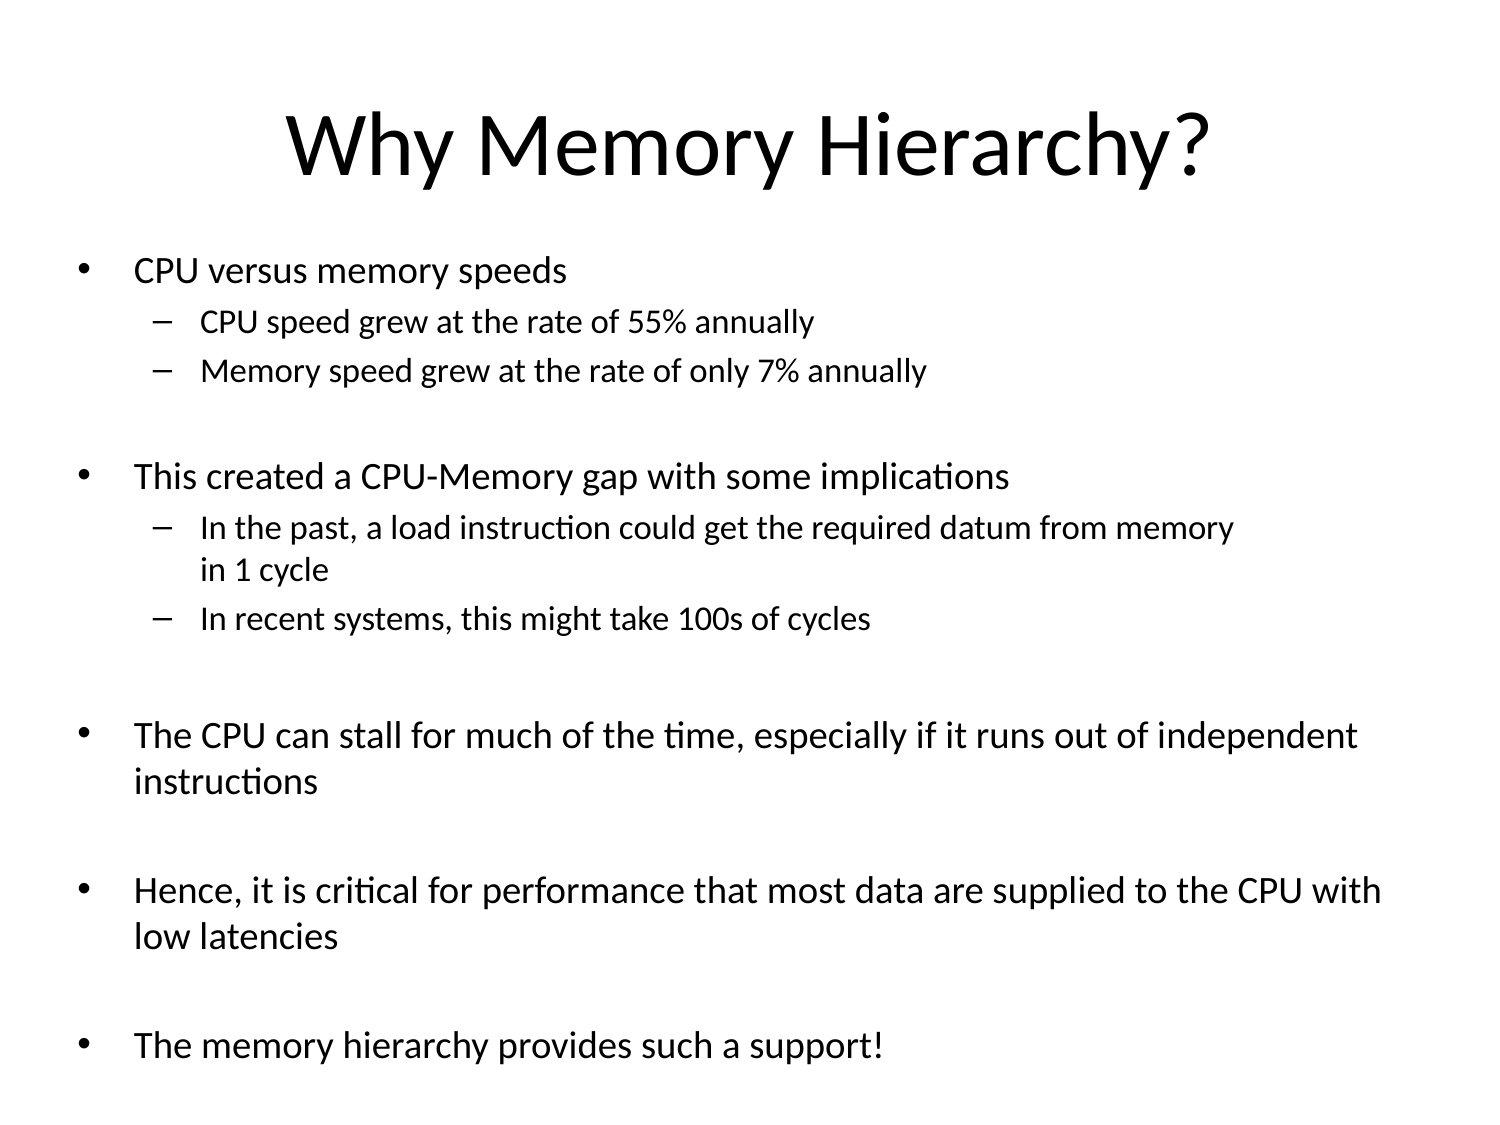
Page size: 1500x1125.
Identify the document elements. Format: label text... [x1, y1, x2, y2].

title Why Memory Hierarchy? [75, 45, 1425, 233]
list CPU versus memory speeds CPU speed grew at the rate of 55% annually Memory speed grew at the rate of only 7% annually This created a CPU-Memory gap with some implications In the past, a load instruction could get the required datum from memory in 1 cycle In recent systems, this might take 100s of cycles The CPU can stall for much of the time, especially if it runs out of independent instructions Hence, it is critical for performance that most data are supplied to the CPU with low latencies The memory hierarchy provides such a support! [62, 237, 1450, 1075]
